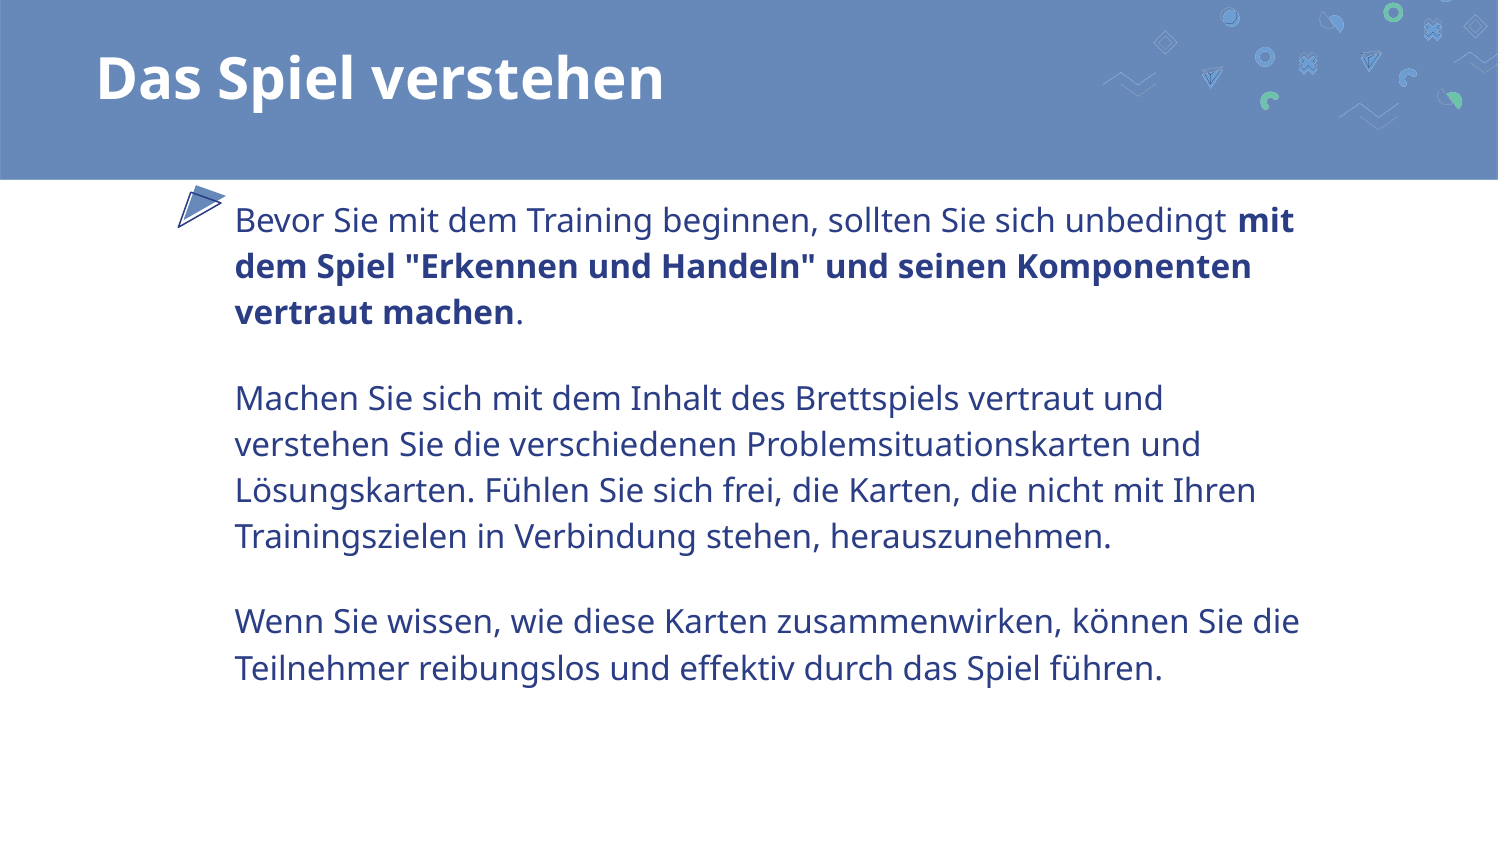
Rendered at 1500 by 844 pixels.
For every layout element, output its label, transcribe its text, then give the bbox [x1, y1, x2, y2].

text_box Bevor Sie mit dem Training beginnen, sollten Sie sich unbedingt mit dem Spiel "Erkennen und Handeln" und seinen Komponenten vertraut machen. Machen Sie sich mit dem Inhalt des Brettspiels vertraut und verstehen Sie die verschiedenen Problemsituationskarten und Lösungskarten. Fühlen Sie sich frei, die Karten, die nicht mit Ihren Trainingszielen in Verbindung stehen, herauszunehmen. Wenn Sie wissen, wie diese Karten zusammenwirken, können Sie die Teilnehmer reibungslos und effektiv durch das Spiel führen. [197, 188, 1319, 702]
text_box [178, 184, 227, 239]
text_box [0, 0, 1500, 180]
picture [1102, 0, 1500, 130]
